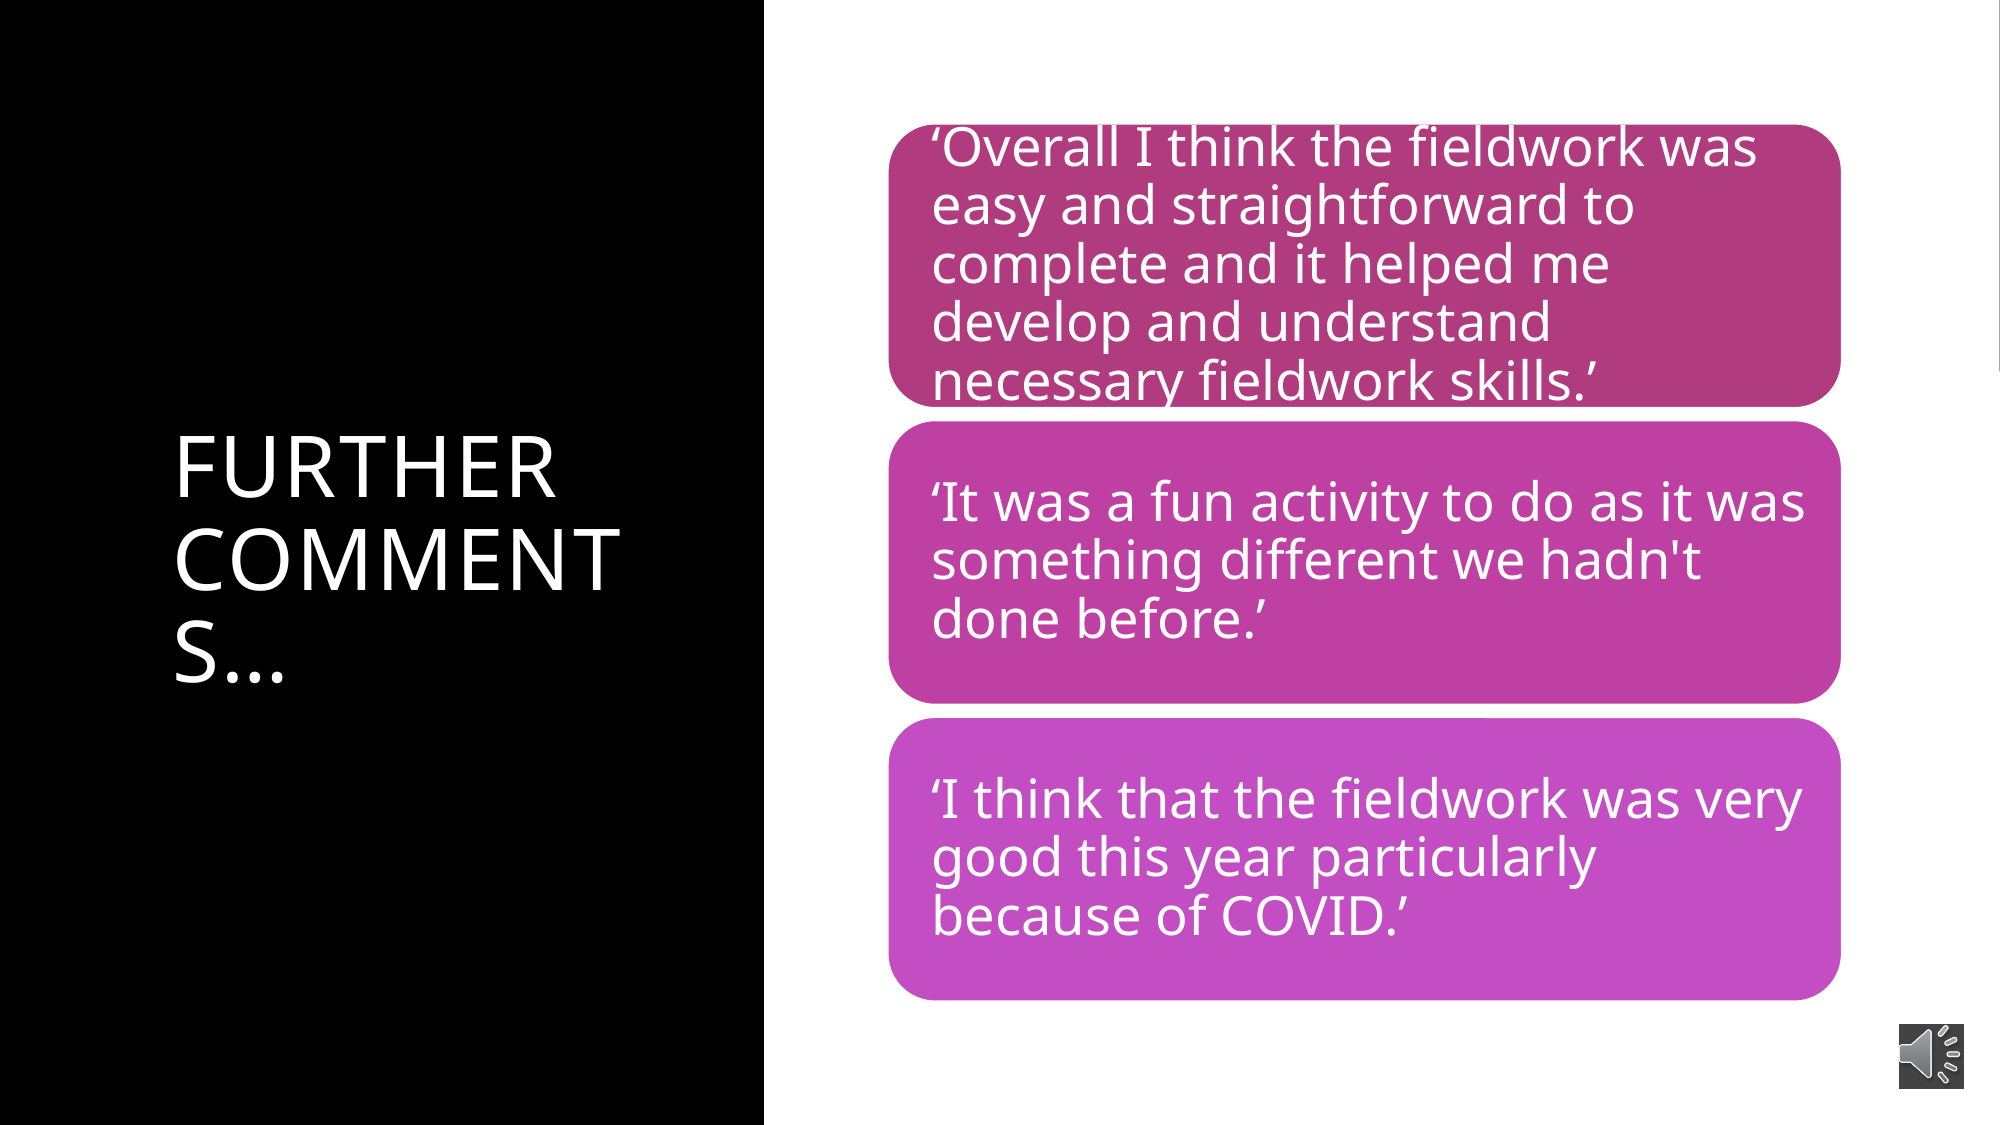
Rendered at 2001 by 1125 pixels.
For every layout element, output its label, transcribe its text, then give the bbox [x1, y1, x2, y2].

picture [1897, 1022, 1965, 1090]
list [887, 105, 1842, 1020]
text_box [765, 0, 2000, 1125]
text_box [0, 0, 765, 1125]
title Further comments… [157, 105, 685, 1020]
